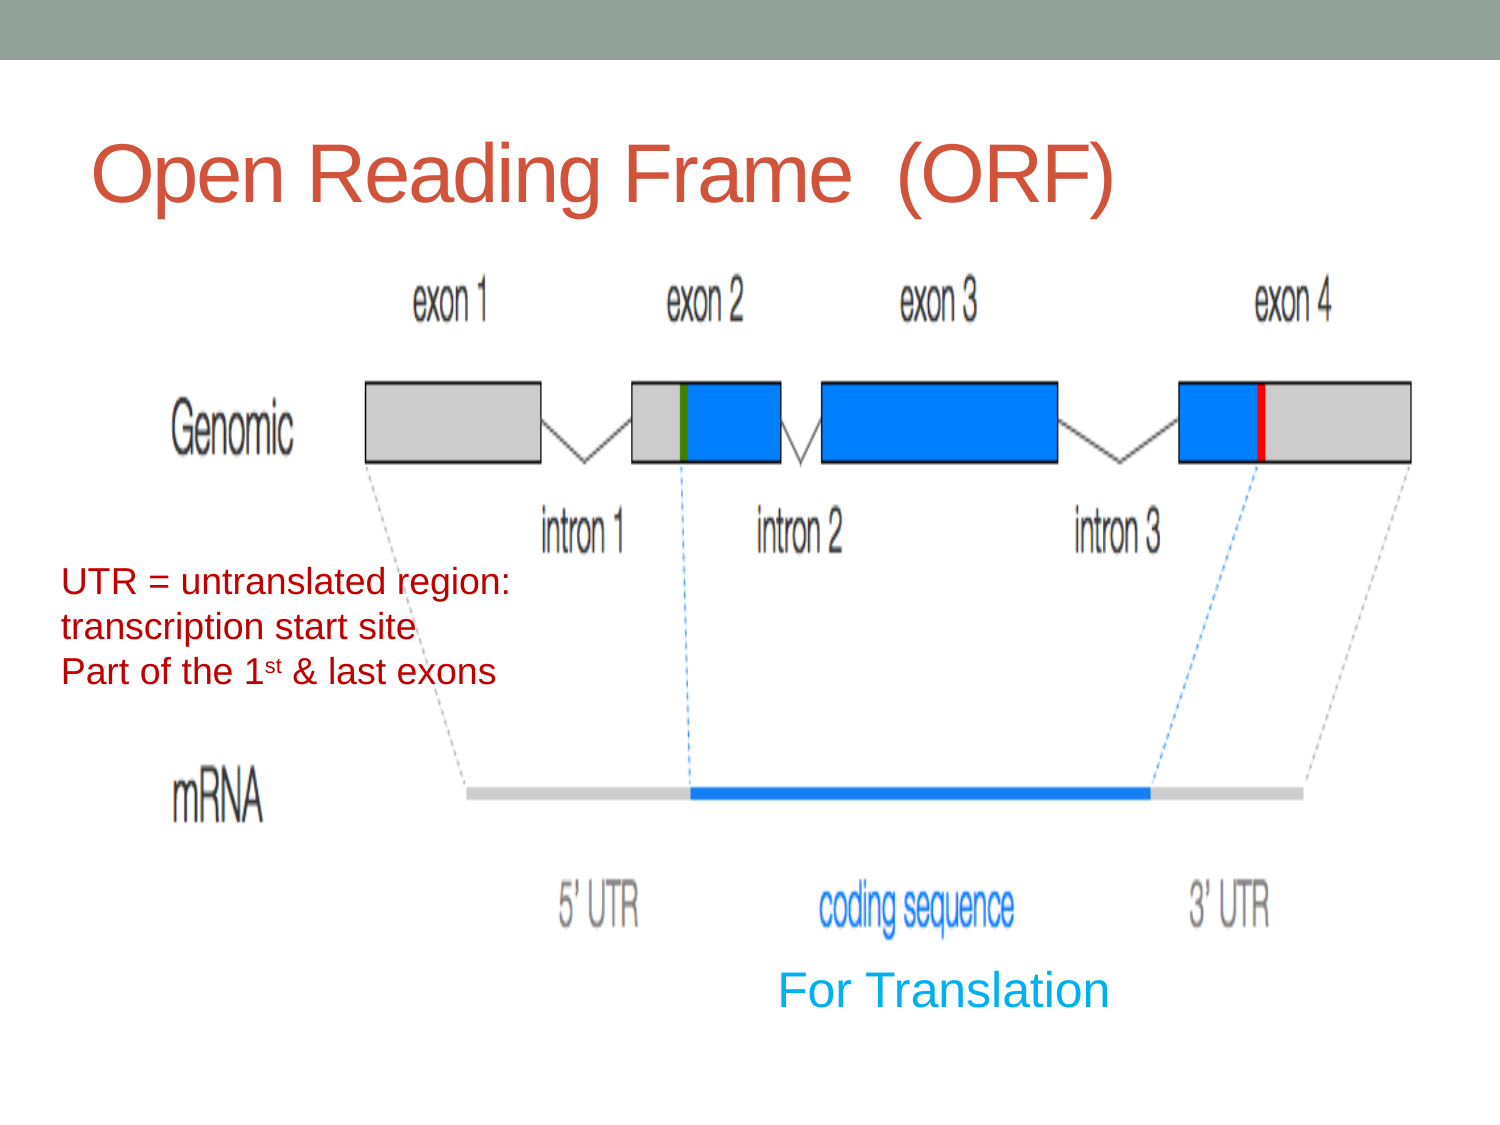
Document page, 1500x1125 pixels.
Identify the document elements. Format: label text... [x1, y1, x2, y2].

picture [162, 262, 1426, 951]
text_box For Translation [762, 958, 1144, 1025]
text_box UTR = untranslated region: transcription start site Part of the 1st & last exons [46, 549, 159, 745]
title Open Reading Frame (ORF) [75, 87, 1425, 250]
